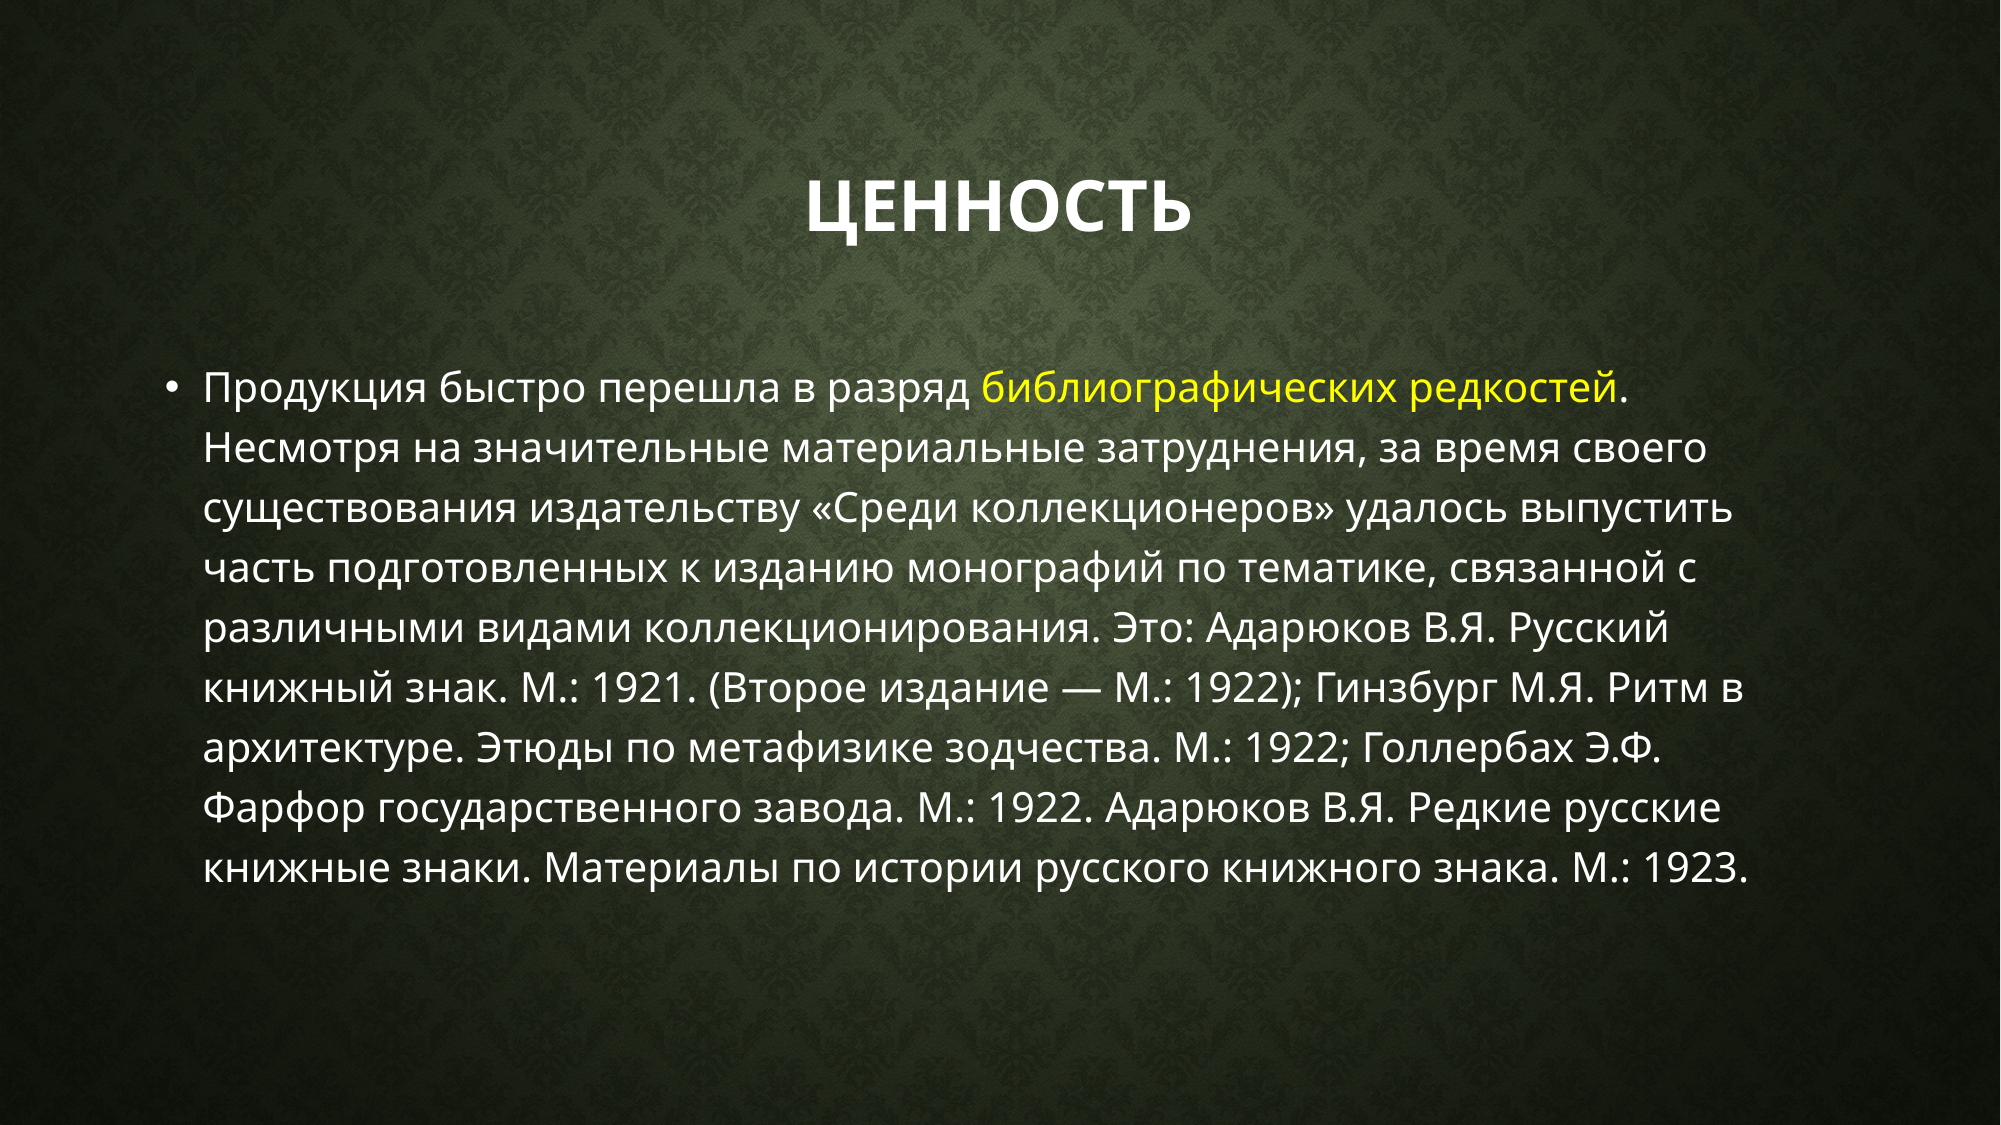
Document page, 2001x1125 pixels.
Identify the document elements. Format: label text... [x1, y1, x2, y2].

title Ценность [149, 99, 1849, 318]
list Продукция быстро перешла в разряд библиографических редкостей. Несмотря на значительные материальные затруднения, за время своего существования издательству «Среди коллекционеров» удалось выпустить часть подготовленных к изданию монографий по тематике, связанной с различными видами коллекционирования. Это: Адарюков В.Я. Русский книжный знак. М.: 1921. (Второе издание — М.: 1922); Гинзбург М.Я. Ритм в архитектуре. Этюды по метафизике зодчества. М.: 1922; Голлербах Э.Ф. Фарфор государственного завода. М.: 1922. Адарюков В.Я. Редкие русские книжные знаки. Материалы по истории русского книжного знака. М.: 1923. [149, 343, 1849, 950]
